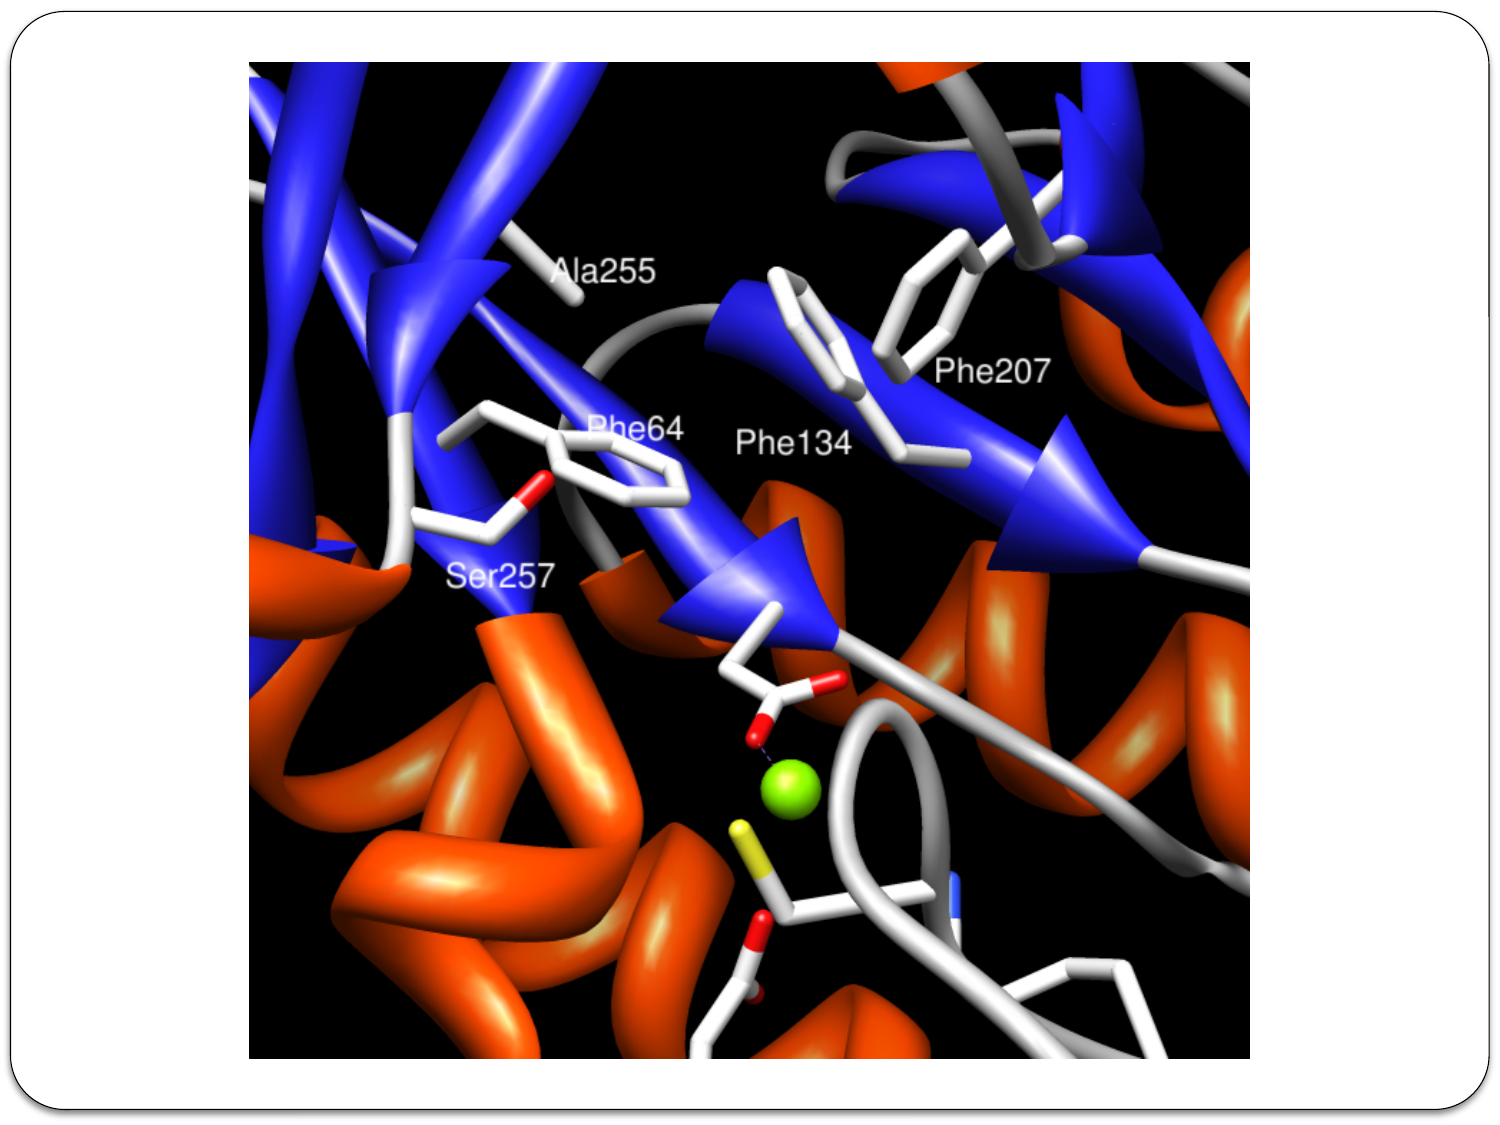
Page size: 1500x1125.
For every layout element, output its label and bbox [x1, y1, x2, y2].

list [249, 62, 1251, 1059]
